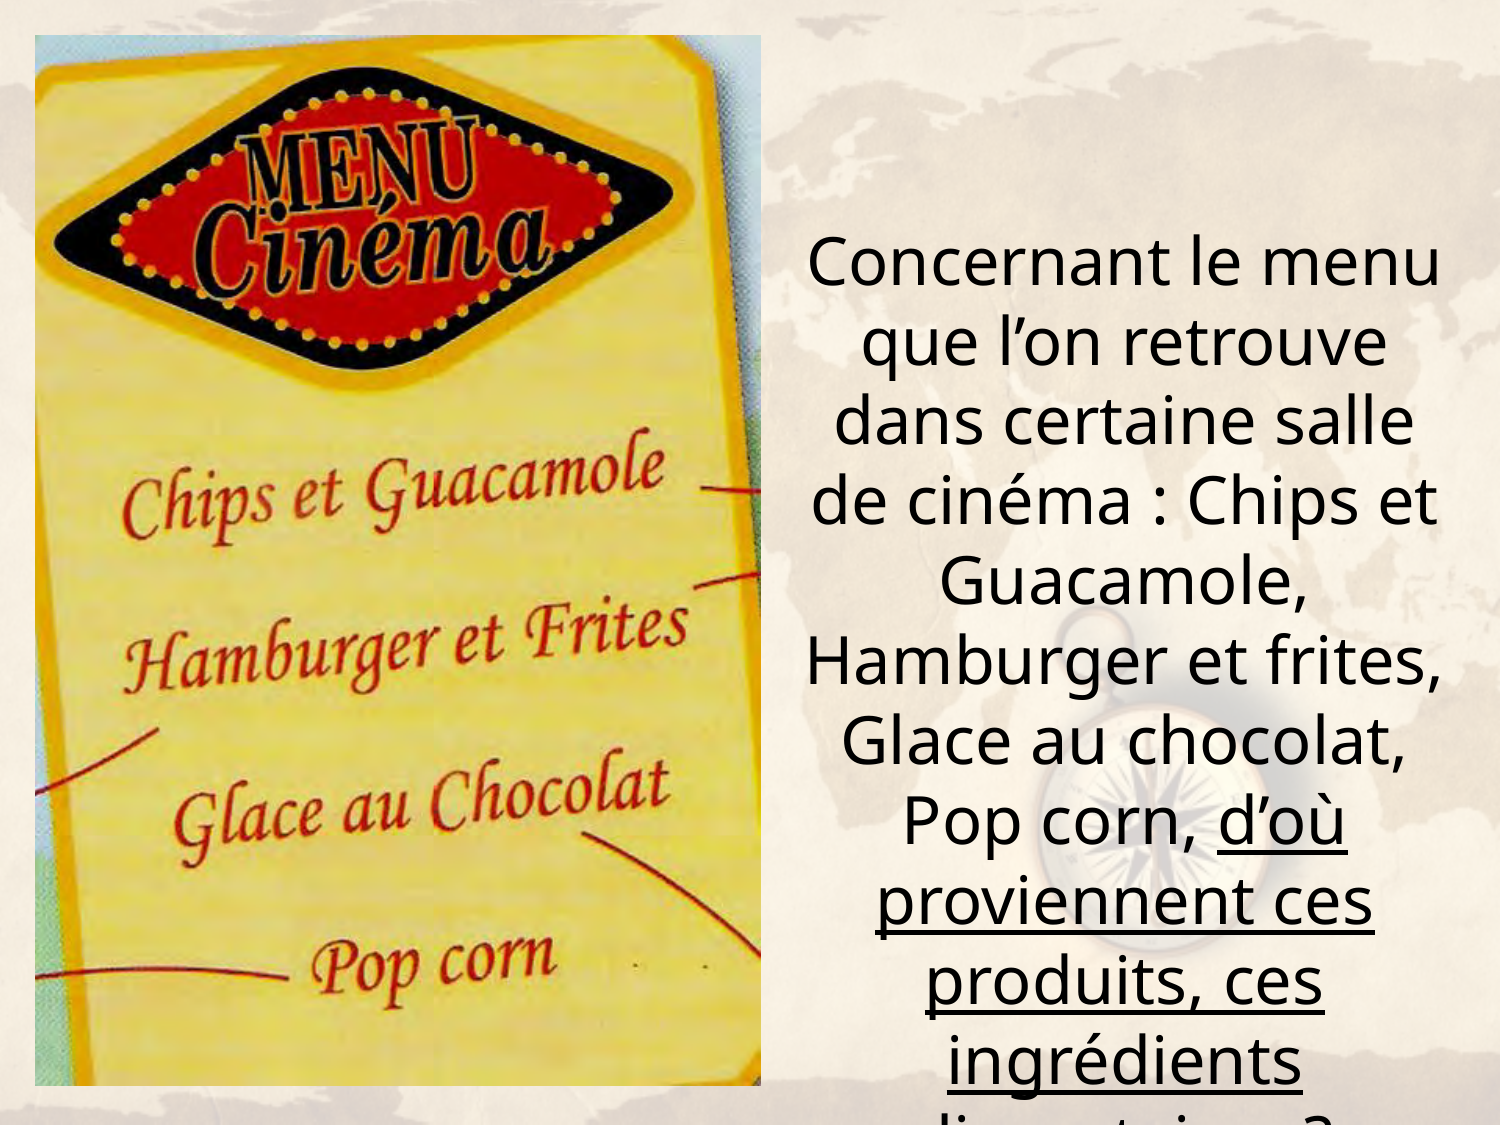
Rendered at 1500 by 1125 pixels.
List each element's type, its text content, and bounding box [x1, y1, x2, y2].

picture [34, 34, 761, 1086]
text_box Concernant le menu que l’on retrouve dans certaine salle de cinéma : Chips et Guacamole, Hamburger et frites, Glace au chocolat, Pop corn, d’où proviennent ces produits, ces ingrédients alimentaires ? [785, 210, 1465, 1125]
